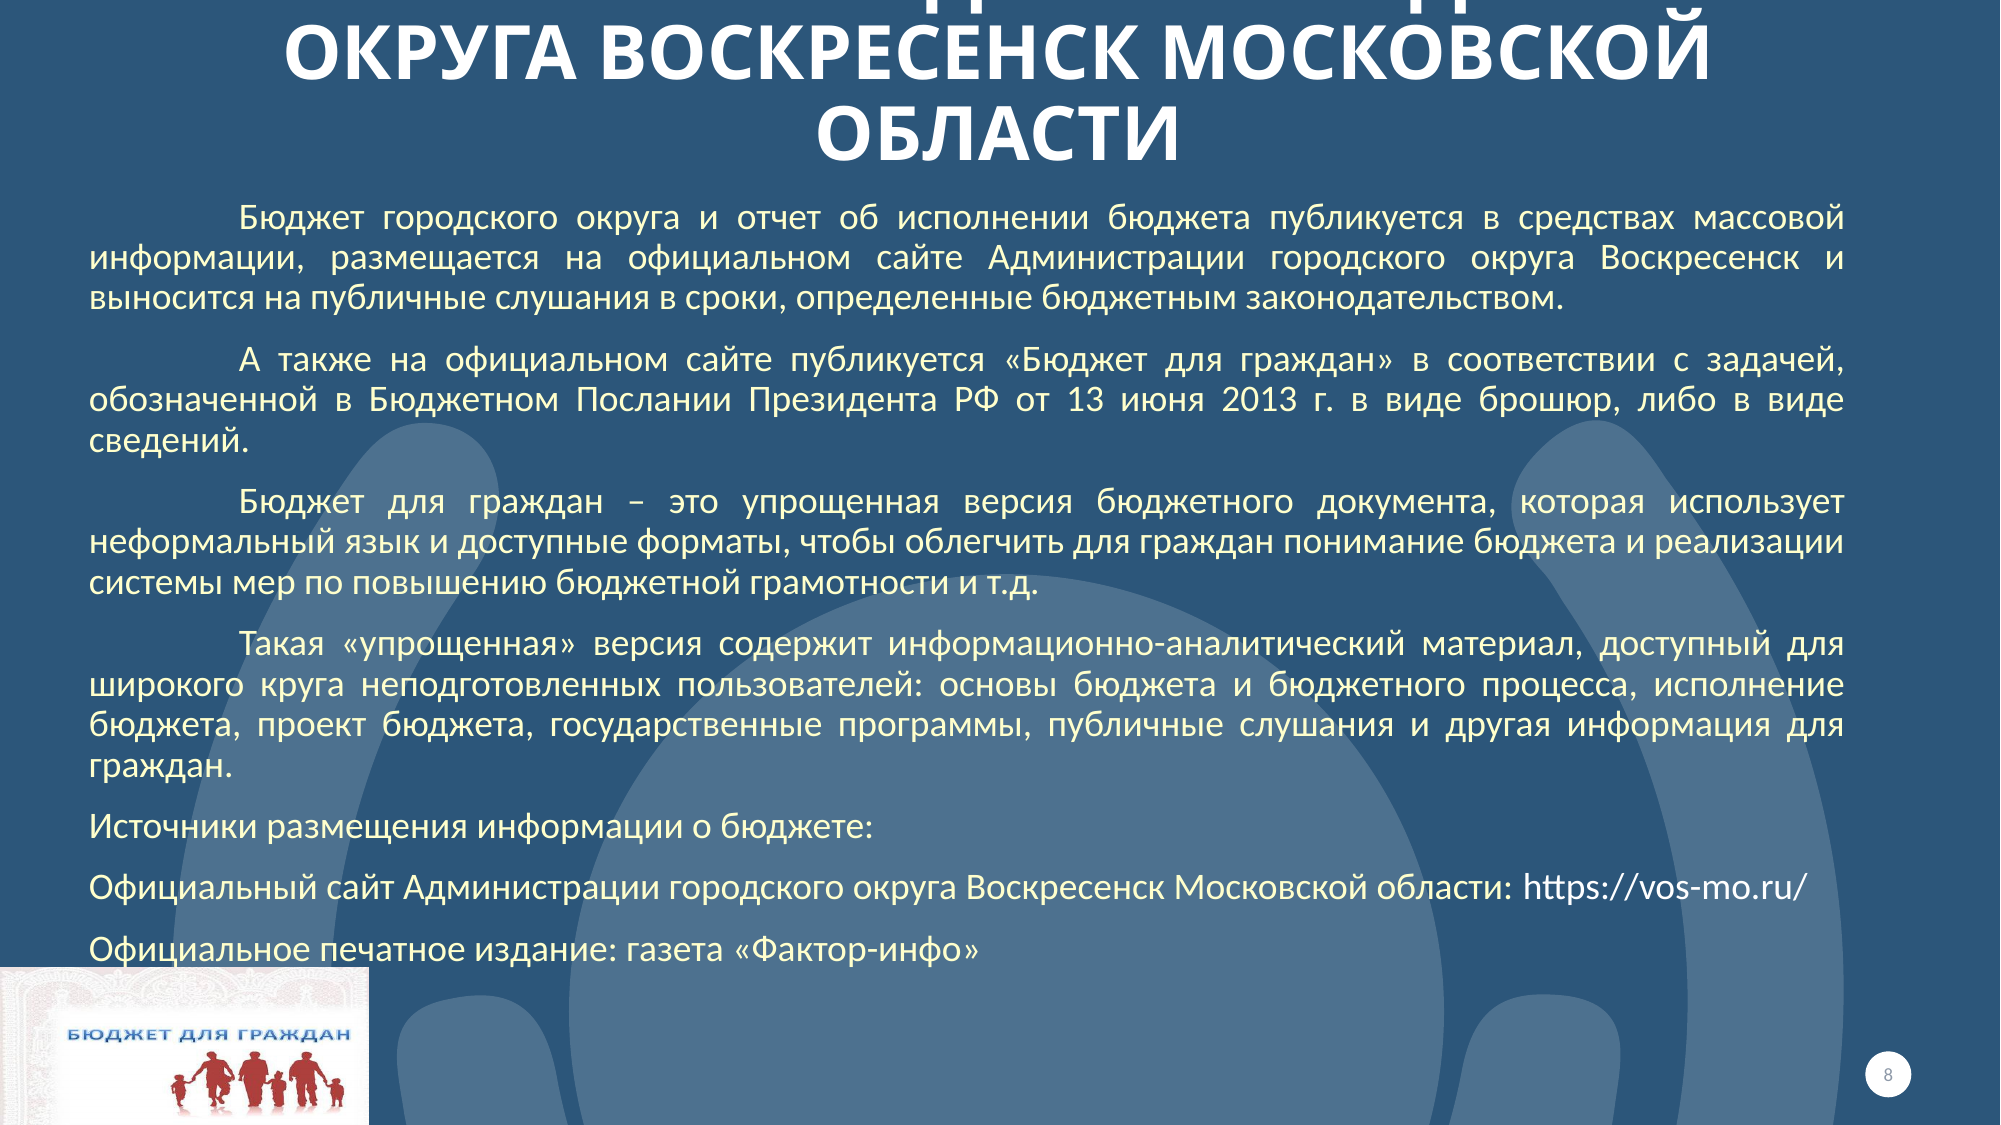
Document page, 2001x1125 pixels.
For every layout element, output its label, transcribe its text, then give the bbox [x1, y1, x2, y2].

picture [0, 967, 369, 1125]
list Бюджет городского округа и отчет об исполнении бюджета публикуется в средствах массовой информации, размещается на официальном сайте Администрации городского округа Воскресенск и выносится на публичные слушания в сроки, определенные бюджетным законодательством. А также на официальном сайте публикуется «Бюджет для граждан» в соответствии с задачей, обозначенной в Бюджетном Послании Президента РФ от 13 июня 2013 г. в виде брошюр, либо в виде сведений. Бюджет для граждан – это упрощенная версия бюджетного документа, которая использует неформальный язык и доступные форматы, чтобы облегчить для граждан понимание бюджета и реализации системы мер по повышению бюджетной грамотности и т.д. Такая «упрощенная» версия содержит информационно-аналитический материал, доступный для широкого круга неподготовленных пользователей: основы бюджета и бюджетного процесса, исполнение бюджета, проект бюджета, государственные программы, публичные слушания и другая информация для граждан. Источники размещения информации о бюджете: Официальный сайт Администрации городского округа Воскресенск Московской области: https://vos-mo.ru/ Официальное печатное издание: газета «Фактор-инфо» [73, 189, 1862, 1107]
title Открытость бюджета городского округа Воскресенск Московской области [136, 29, 1862, 185]
slide_number 8 [1864, 1059, 1913, 1090]
